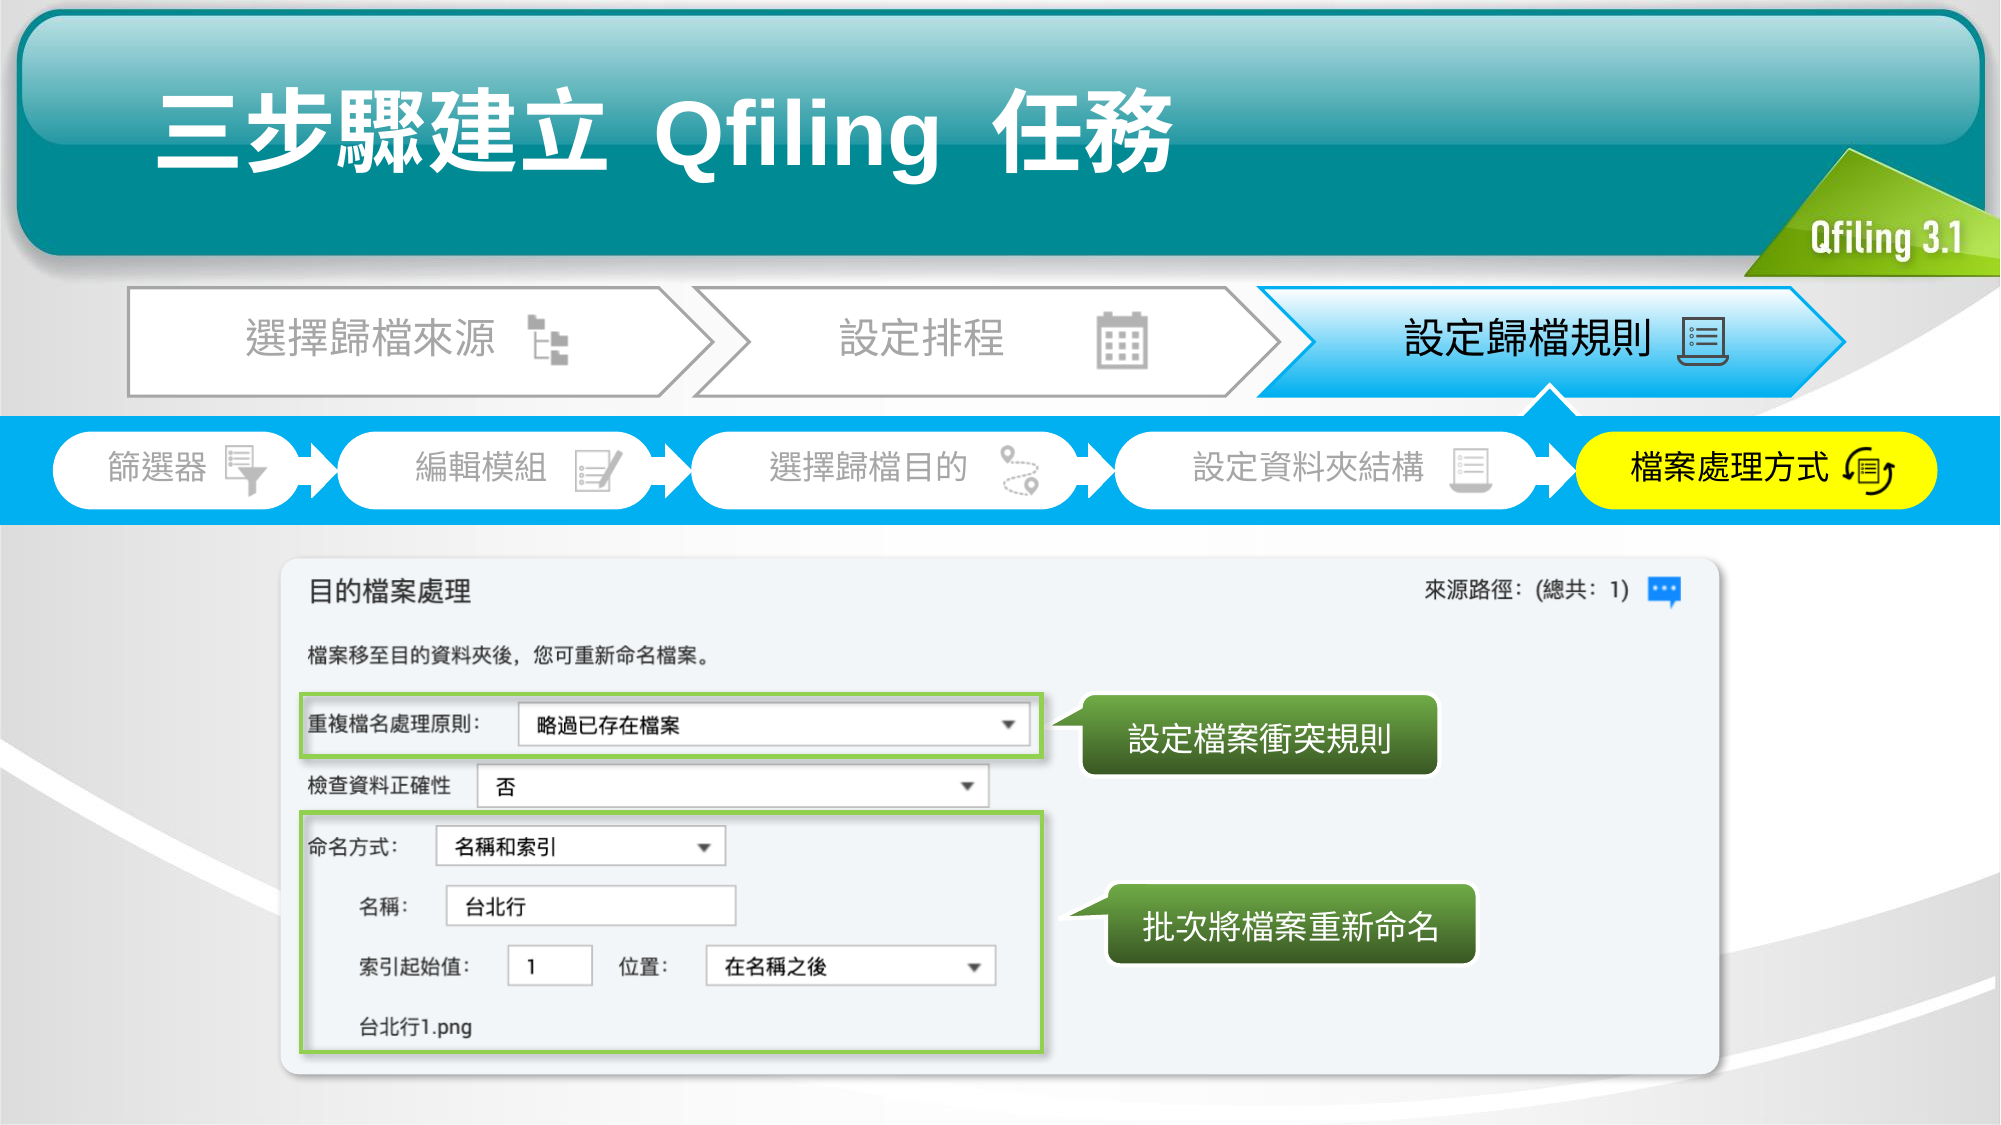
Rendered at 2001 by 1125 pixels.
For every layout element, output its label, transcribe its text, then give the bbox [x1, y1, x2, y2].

text_box 設定歸檔規則 [1257, 286, 1846, 385]
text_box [0, 385, 2000, 525]
picture [1444, 443, 1498, 498]
picture [1841, 443, 1895, 498]
picture [992, 443, 1047, 498]
title 三步驟建立 Qfiling 任務 [137, 18, 1863, 253]
picture [572, 443, 626, 498]
picture [1091, 308, 1157, 374]
text_box 設定排程 [692, 286, 1282, 385]
picture [0, 526, 2000, 1125]
picture [1670, 308, 1736, 373]
picture [0, 0, 2000, 385]
text_box 選擇歸檔來源 [127, 286, 715, 385]
picture [518, 309, 581, 372]
picture [219, 443, 273, 498]
